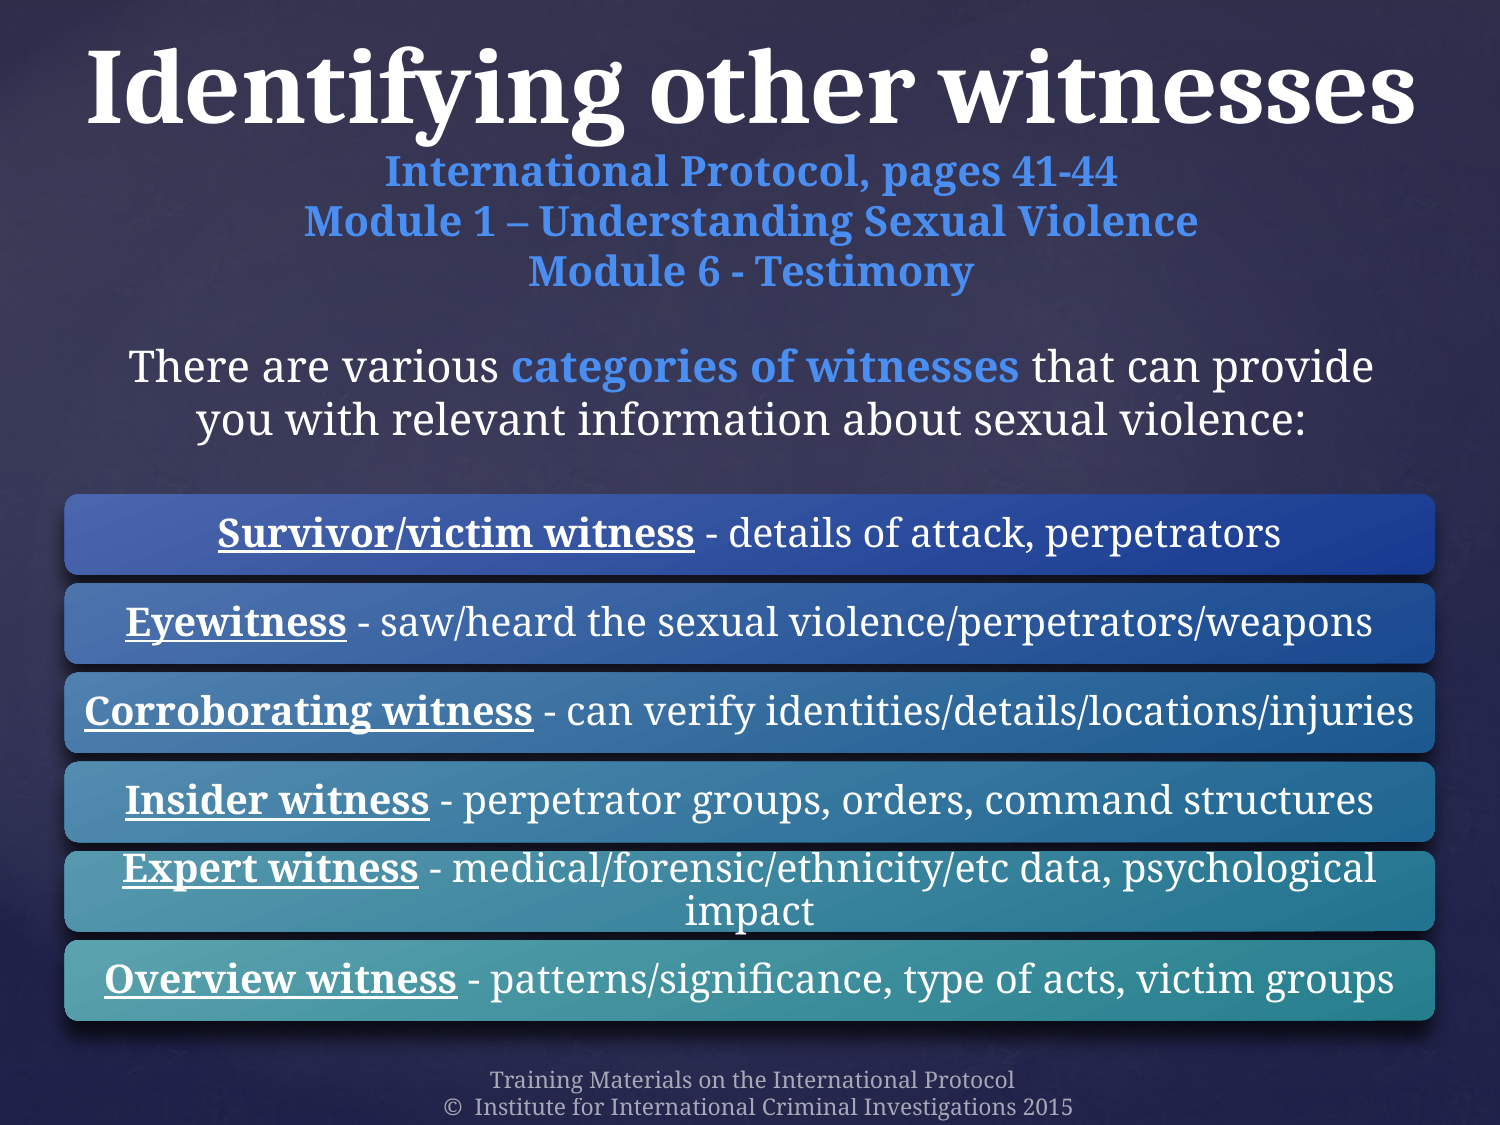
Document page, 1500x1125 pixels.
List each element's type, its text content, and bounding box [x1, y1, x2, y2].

text_box Identifying other witnesses International Protocol, pages 41-44 Module 1 – Understanding Sexual Violence Module 6 - Testimony [29, 19, 1471, 303]
list There are various categories of witnesses that can provide you with relevant information about sexual violence: [88, 303, 1412, 475]
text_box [64, 479, 1436, 1036]
footer Training Materials on the International Protocol © Institute for International Criminal Investigations 2015 [383, 1057, 1134, 1118]
